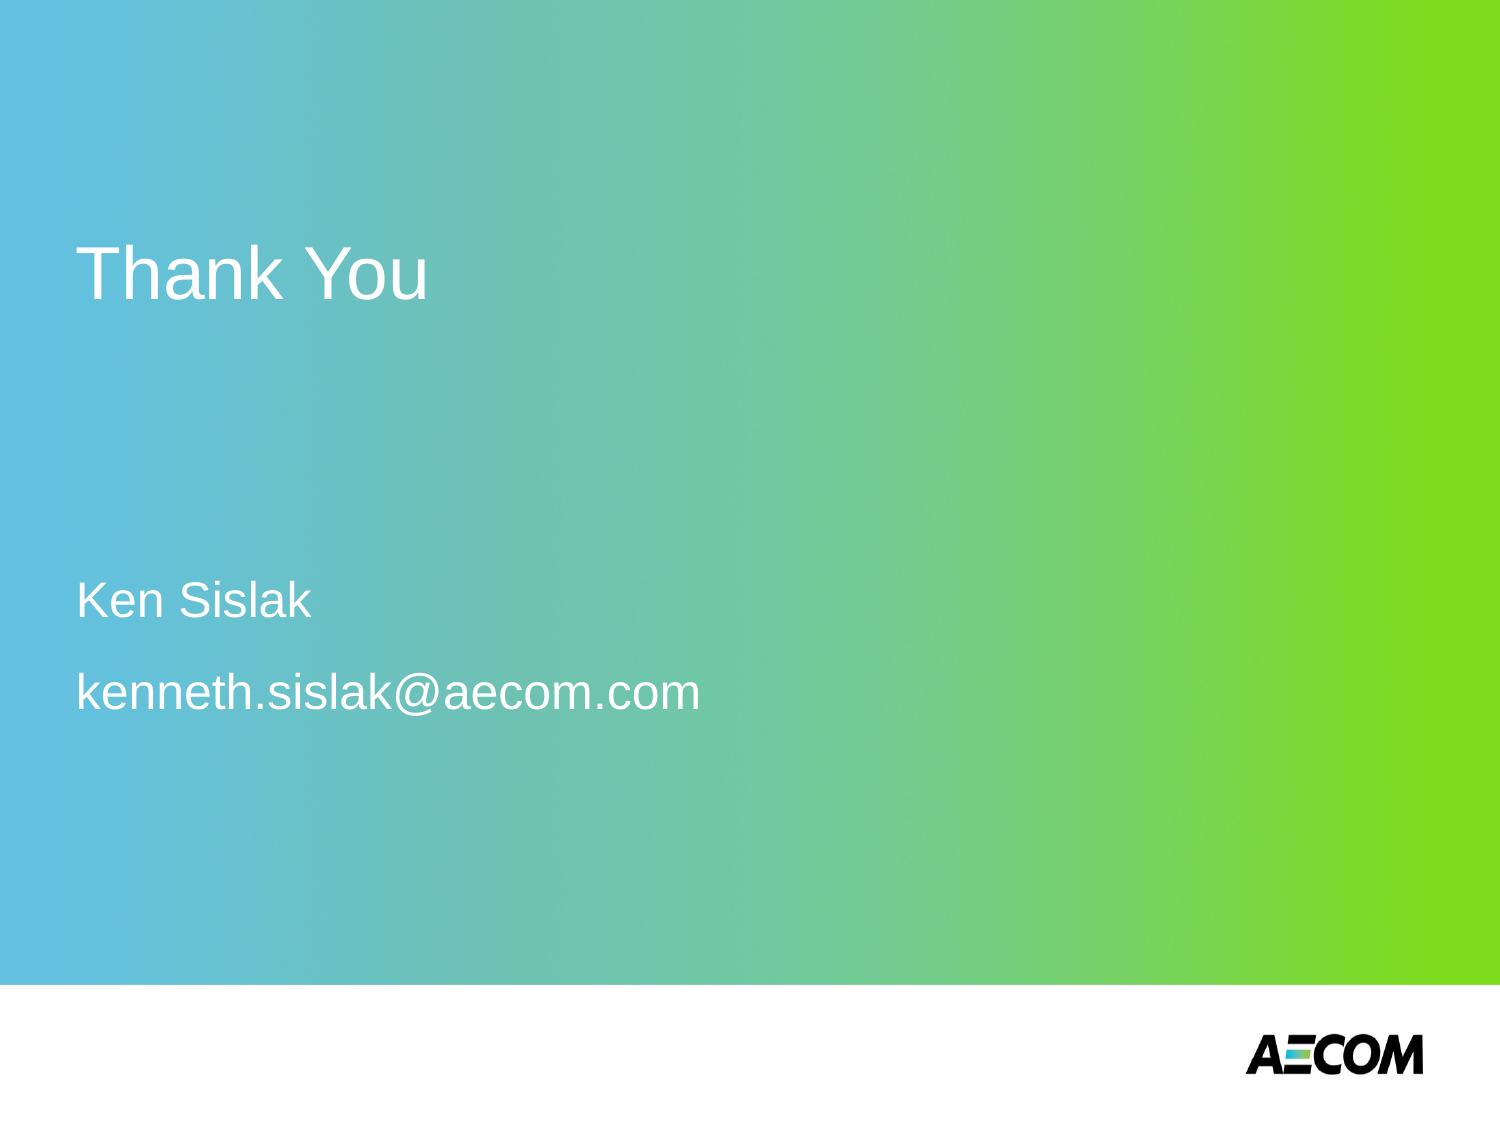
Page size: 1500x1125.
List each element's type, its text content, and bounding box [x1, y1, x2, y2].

subtitle Ken Sislak kenneth.sislak@aecom.com [75, 571, 1245, 714]
title Thank You [75, 234, 1245, 476]
picture [1226, 1015, 1442, 1093]
picture [0, 0, 1500, 984]
